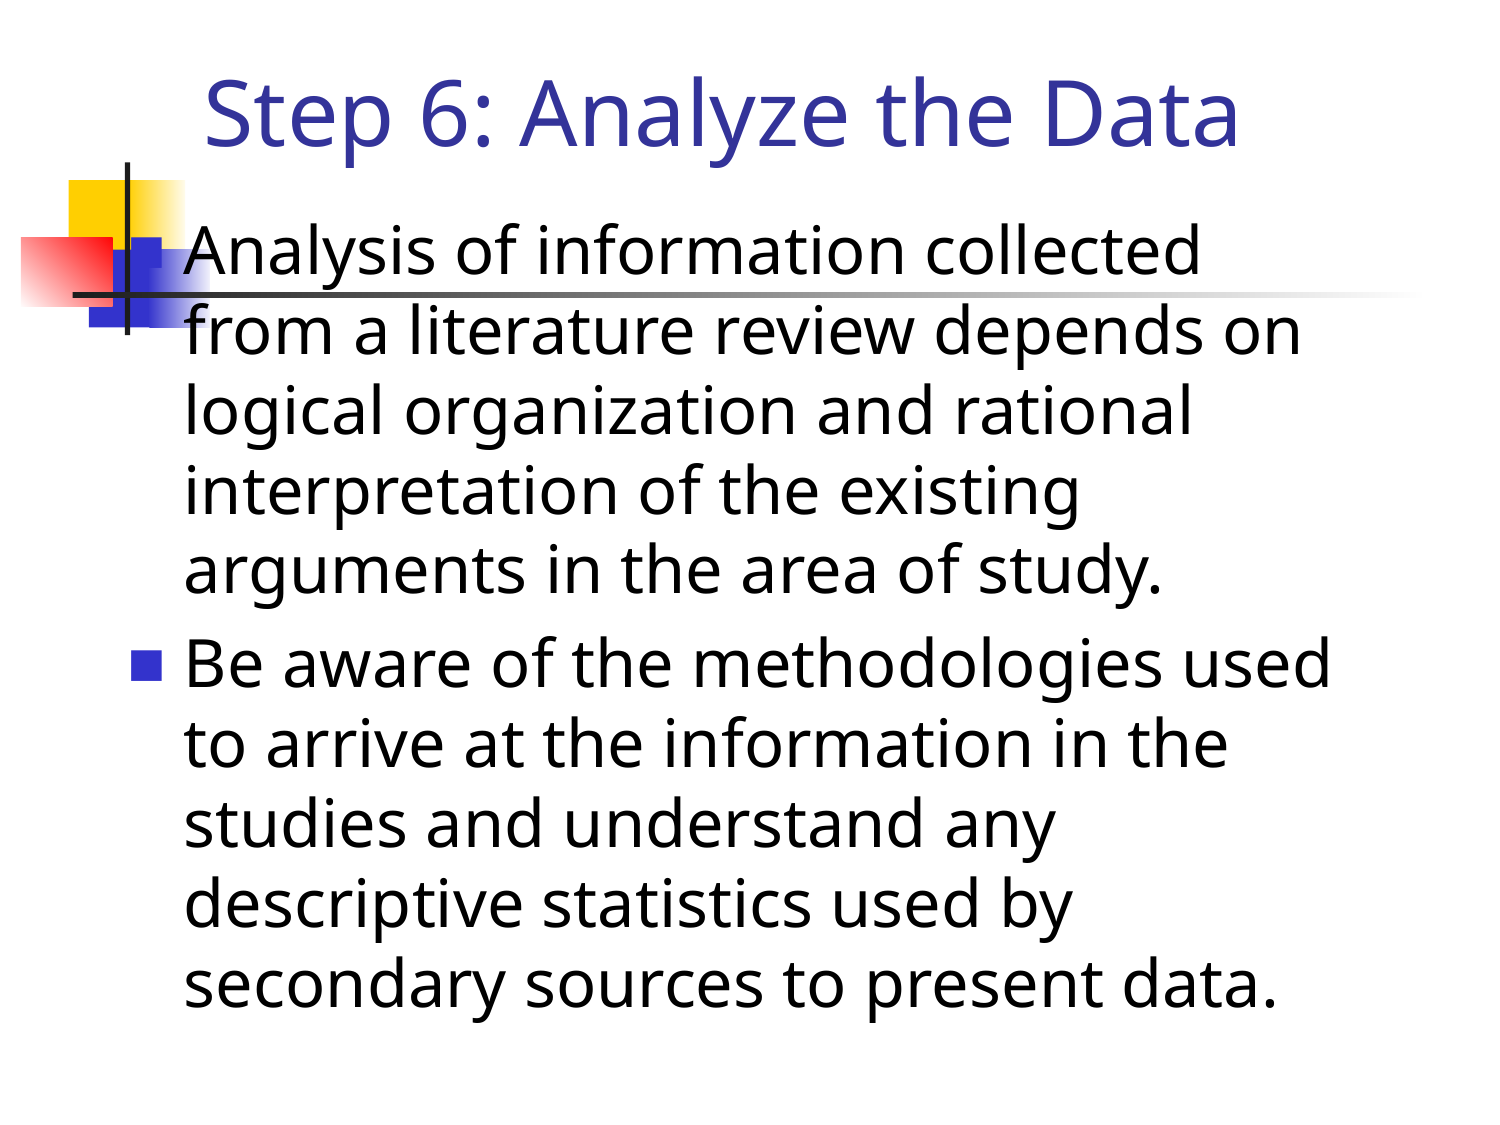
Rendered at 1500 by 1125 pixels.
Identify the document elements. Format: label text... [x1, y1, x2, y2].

list Analysis of information collected from a literature review depends on logical organization and rational interpretation of the existing arguments in the area of study. Be aware of the methodologies used to arrive at the information in the studies and understand any descriptive statistics used by secondary sources to present data. [112, 200, 1375, 1050]
title Step 6: Analyze the Data [188, 35, 1468, 173]
